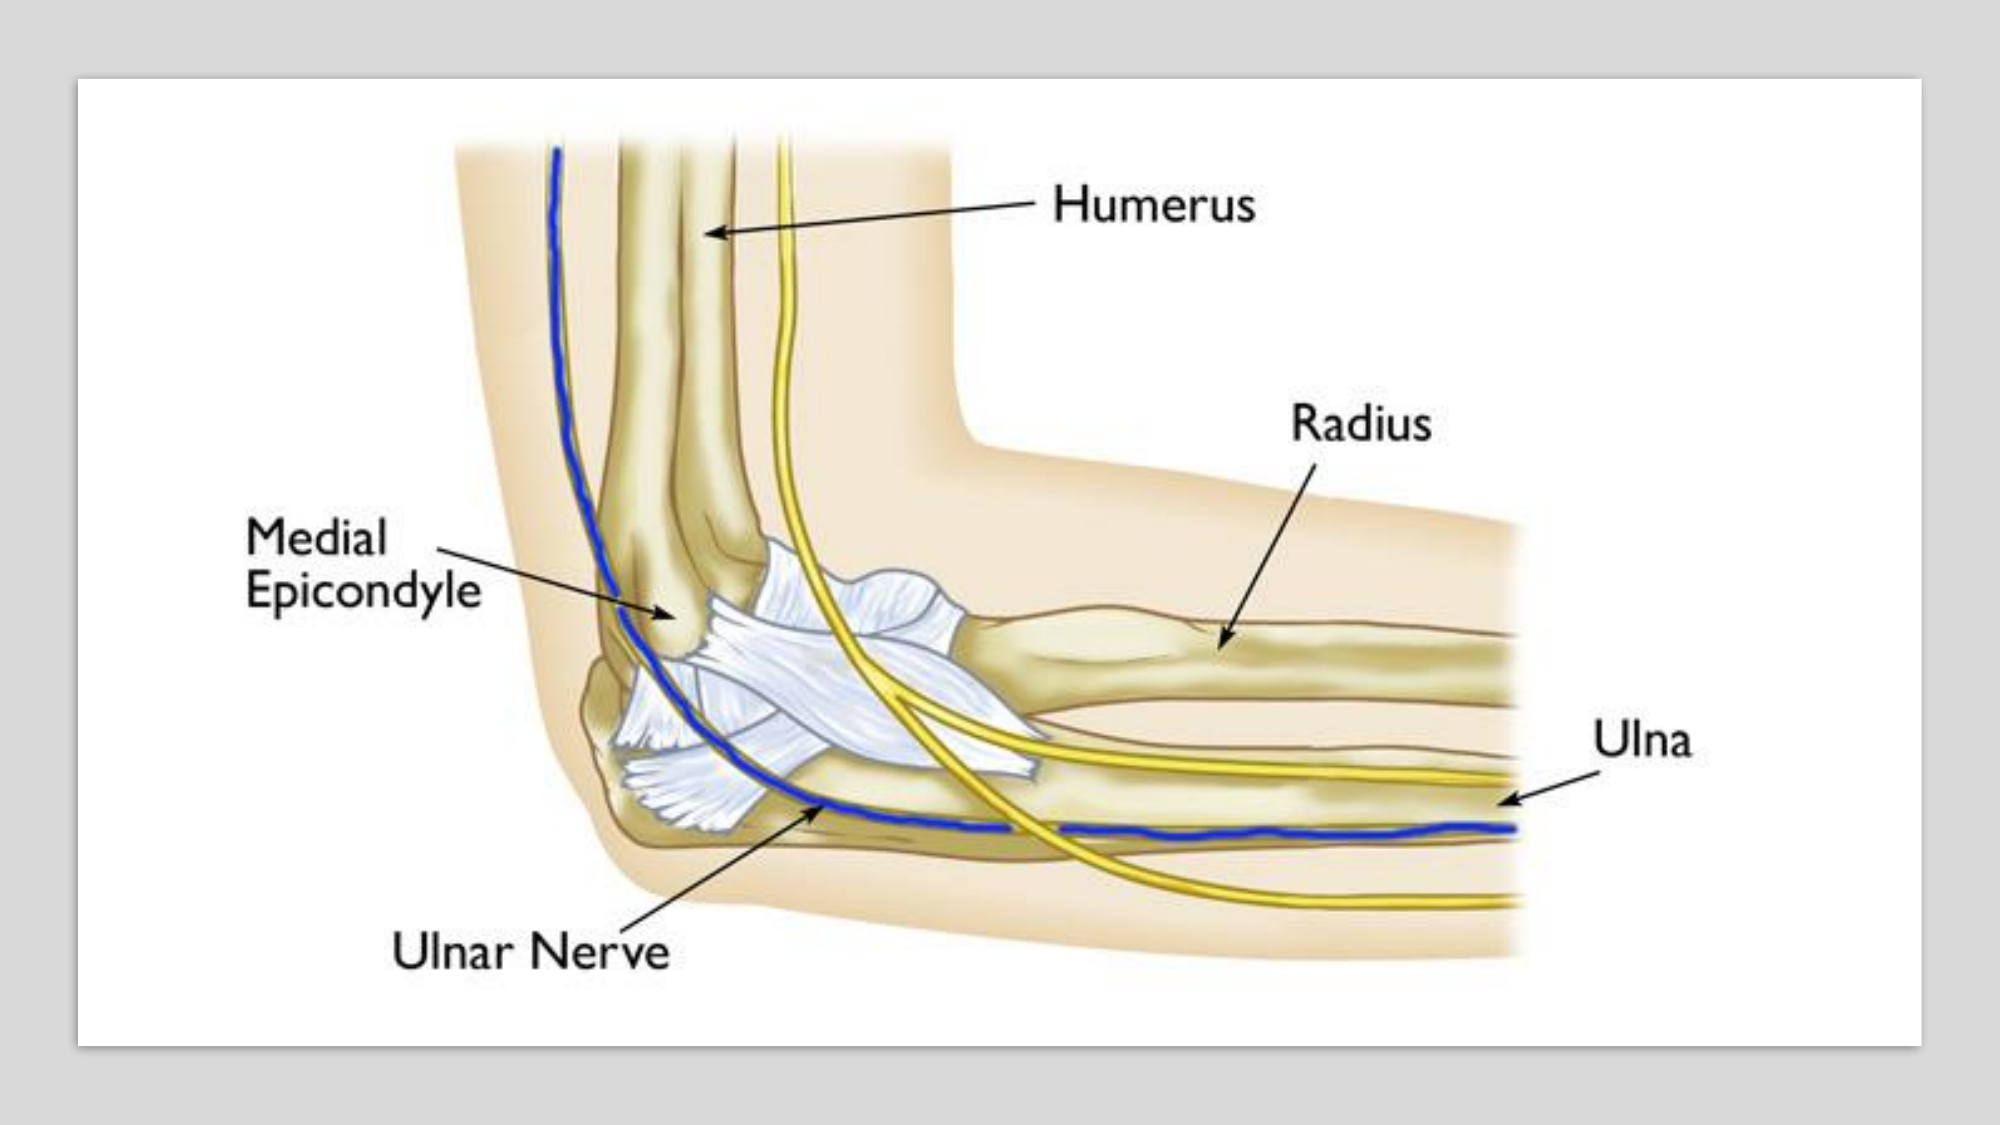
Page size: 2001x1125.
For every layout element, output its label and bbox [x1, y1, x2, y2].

picture [183, 104, 1817, 1020]
text_box [0, 0, 2000, 1125]
text_box [76, 77, 1924, 1048]
